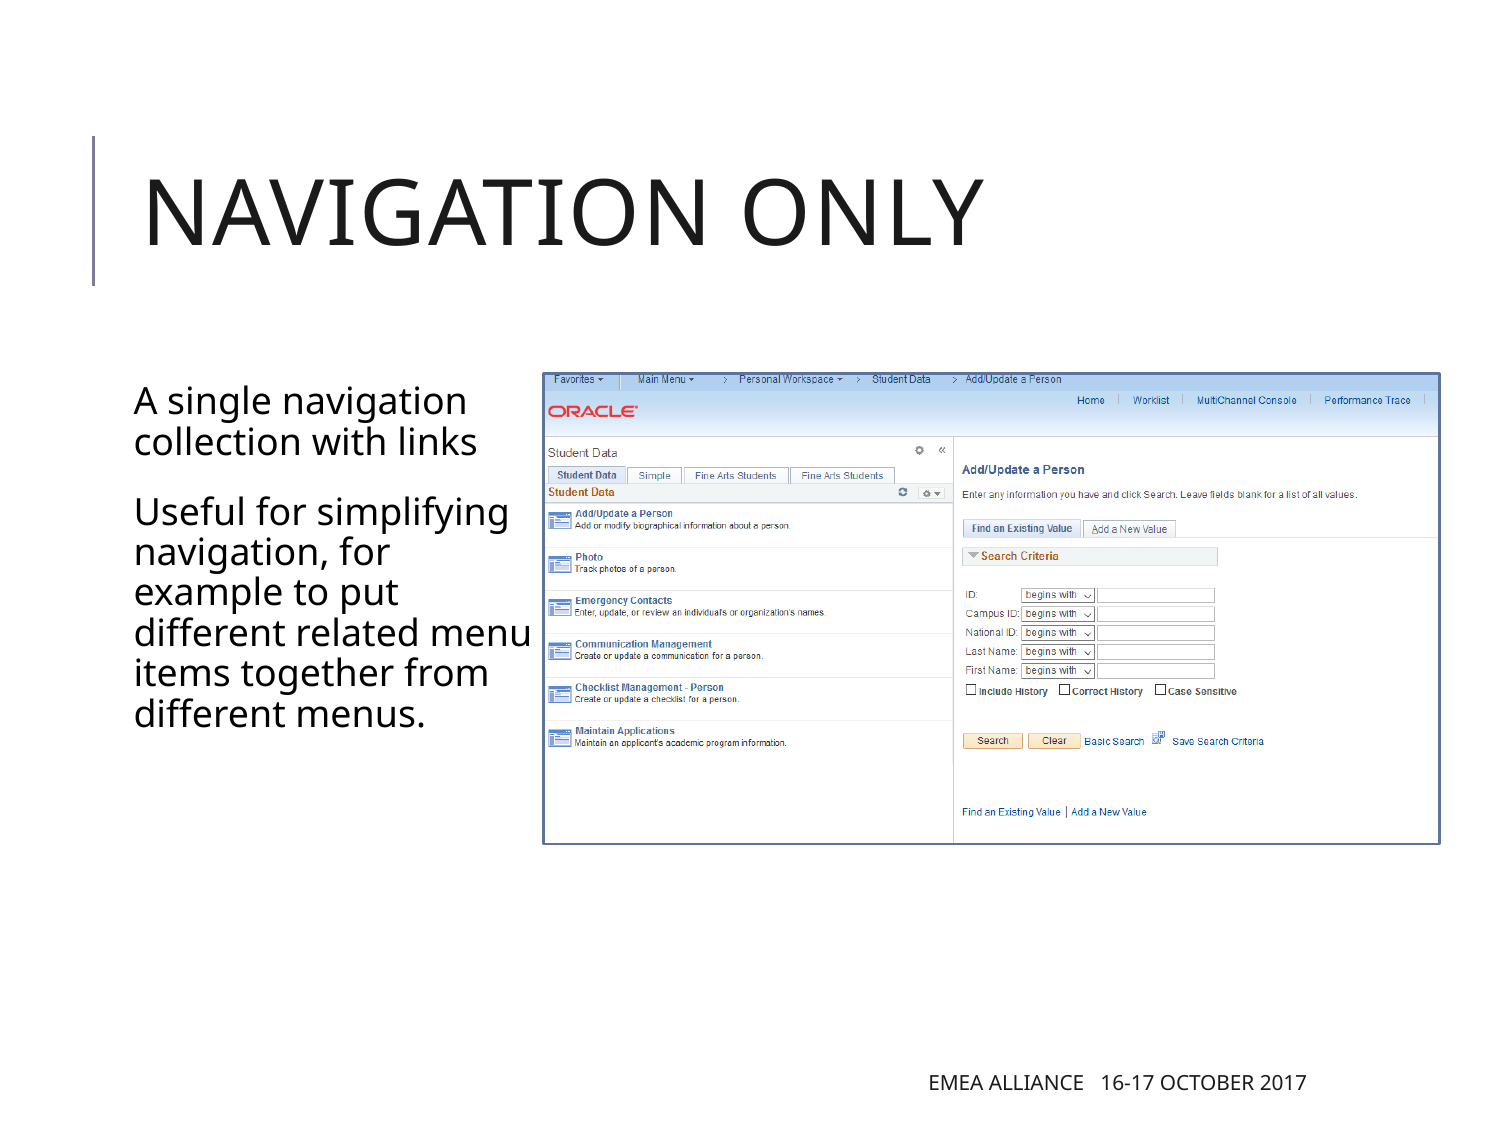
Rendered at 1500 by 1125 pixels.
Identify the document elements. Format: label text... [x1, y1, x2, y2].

list A single navigation collection with links Useful for simplifying navigation, for example to put different related menu items together from different menus. [126, 375, 548, 1035]
picture [544, 374, 1439, 843]
title Navigation Only [126, 96, 1322, 342]
footer EMEA Alliance 16-17 October 2017 [595, 1061, 1322, 1107]
